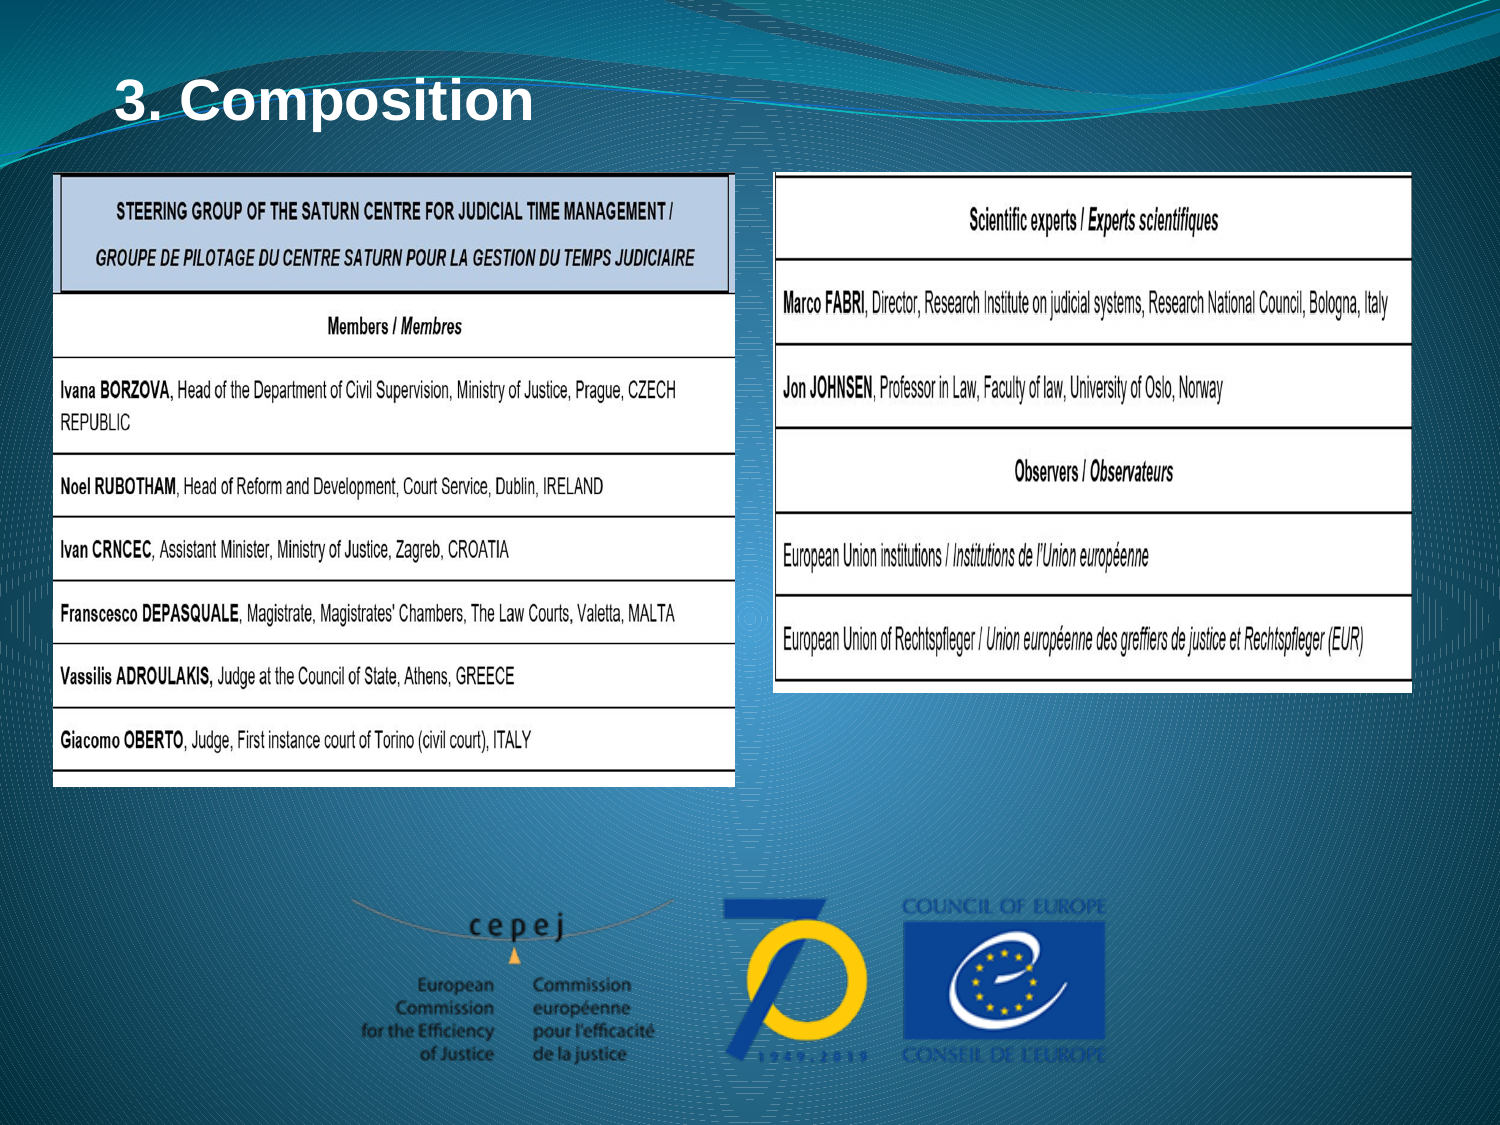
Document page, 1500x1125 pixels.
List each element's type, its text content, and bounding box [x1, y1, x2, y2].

title [735, 175, 740, 402]
picture [773, 172, 1412, 693]
text_box 3. Composition [100, 54, 1258, 140]
title [90, 101, 1379, 402]
title [766, 173, 773, 402]
picture [336, 857, 1133, 1101]
picture [52, 172, 735, 788]
